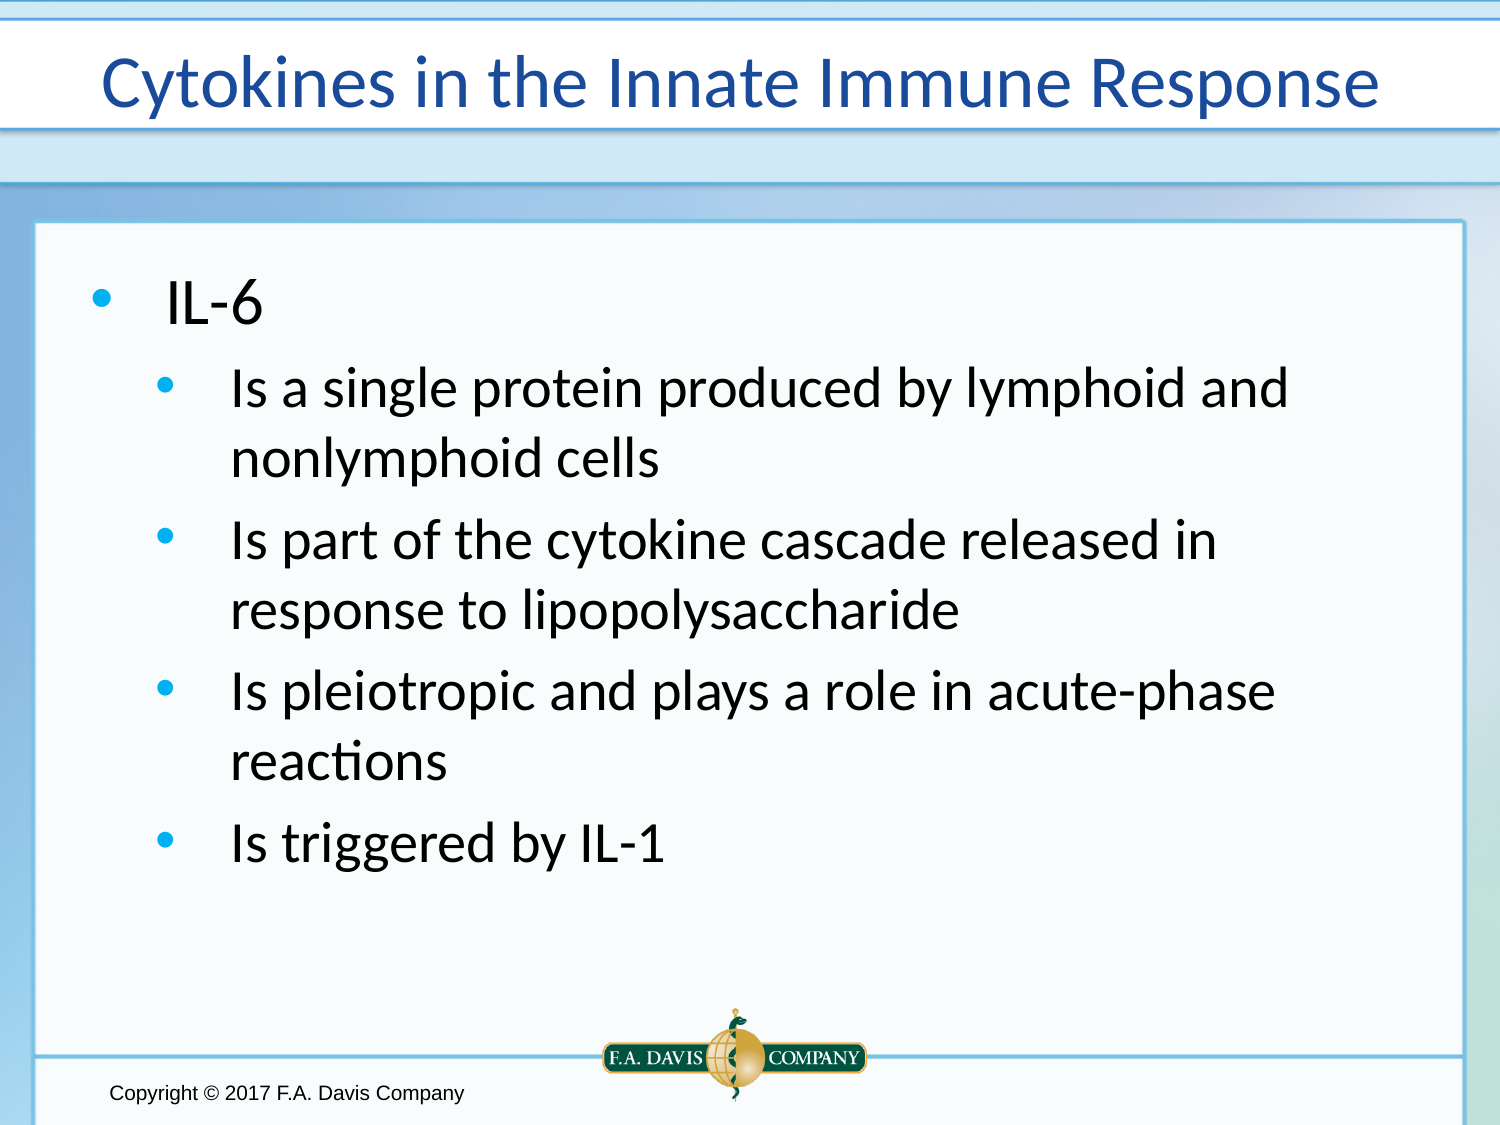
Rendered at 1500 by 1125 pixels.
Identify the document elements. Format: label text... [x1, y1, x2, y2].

picture [0, 135, 1500, 1125]
picture [0, 0, 1500, 21]
title Cytokines in the Innate Immune Response [0, 21, 1500, 135]
list IL-6 Is a single protein produced by lymphoid and nonlymphoid cells Is part of the cytokine cascade released in response to lipopolysaccharide Is pleiotropic and plays a role in acute-phase reactions Is triggered by IL-1 [75, 249, 1425, 1005]
